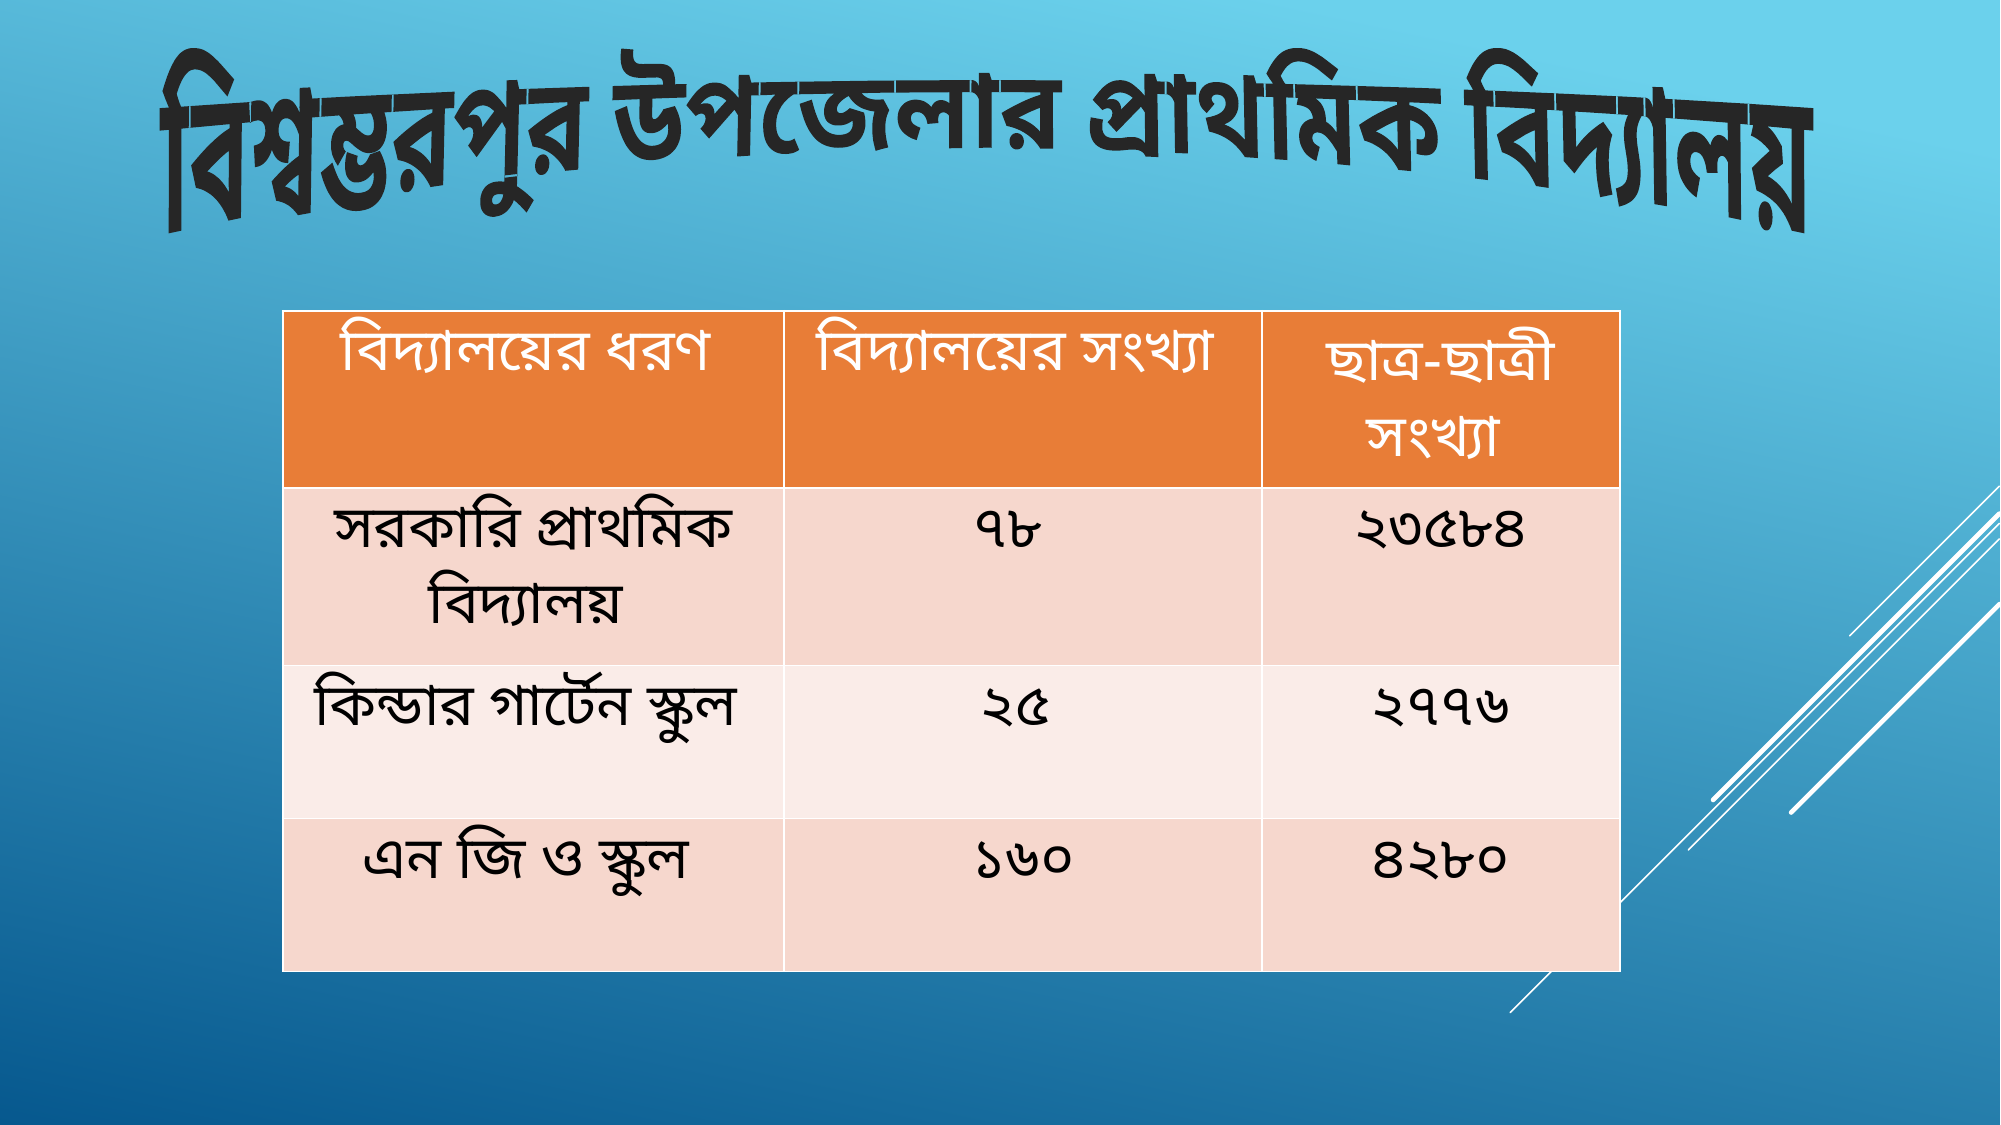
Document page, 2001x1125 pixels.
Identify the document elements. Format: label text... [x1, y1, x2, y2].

table_cell ২৩৫৮৪ [1263, 489, 1619, 665]
table_header ছাত্র-ছাত্রী সংখ্যা [1263, 312, 1619, 487]
table_cell ২৭৭৬ [1263, 666, 1619, 818]
table_cell ৪২৮০ [1263, 819, 1619, 971]
table_header বিদ্যালয়ের ধরণ [284, 312, 783, 487]
table_cell ৭৮ [785, 489, 1261, 665]
table_cell ২৫ [785, 666, 1261, 818]
table_cell সরকারি প্রাথমিক বিদ্যালয় [284, 489, 783, 665]
table_cell এন জি ও স্কুল [284, 819, 783, 971]
table_cell কিন্ডার গার্টেন স্কুল [284, 666, 783, 818]
table_header বিদ্যালয়ের সংখ্যা [785, 312, 1261, 487]
table_cell ১৬০ [785, 819, 1261, 971]
